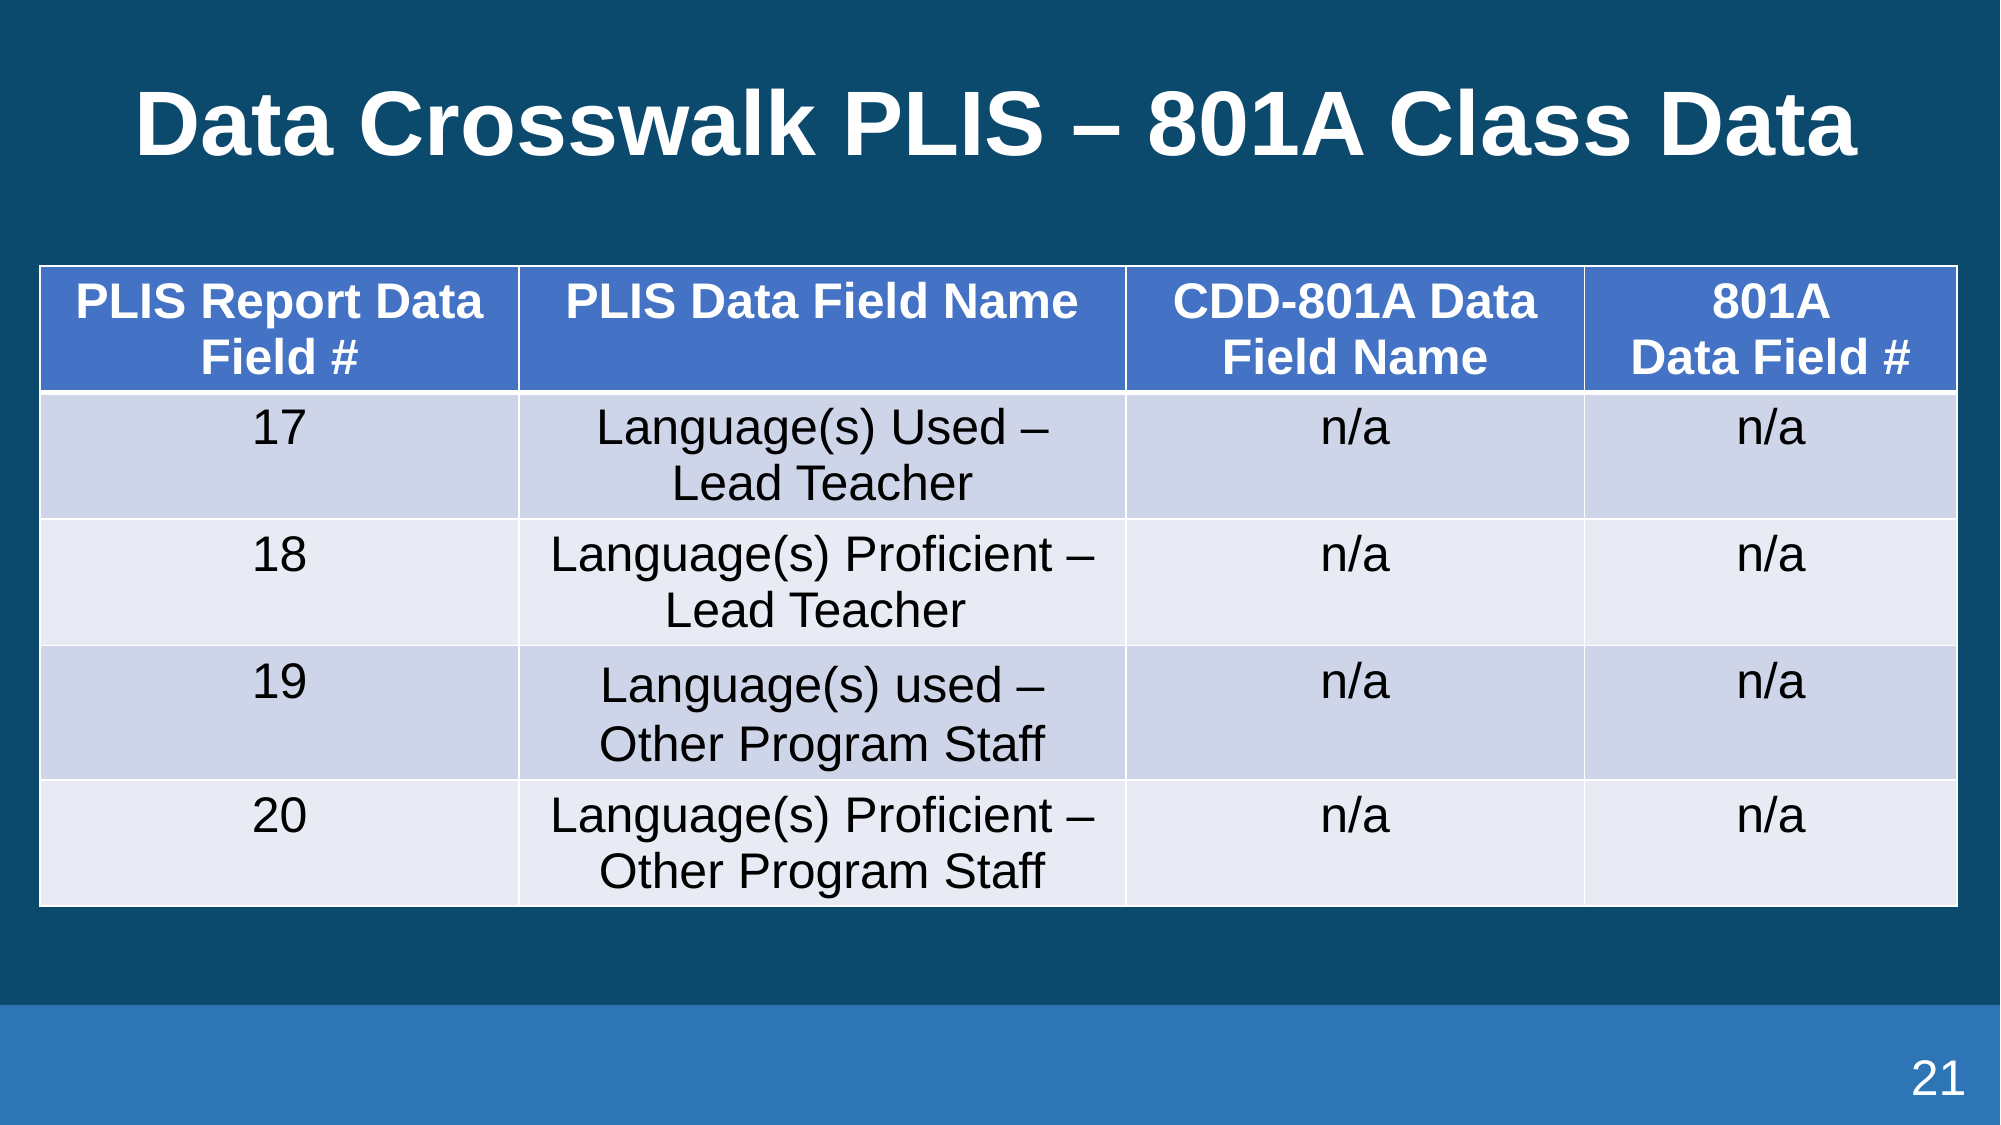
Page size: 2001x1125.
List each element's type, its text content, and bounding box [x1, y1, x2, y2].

table_cell n/a [1585, 520, 1956, 645]
table_header 801A Data Field # [1585, 267, 1956, 390]
table_cell n/a [1127, 520, 1584, 645]
table_cell n/a [1585, 781, 1956, 905]
table_cell Language(s) Proficient – Lead Teacher [520, 520, 1125, 645]
table_cell n/a [1127, 395, 1584, 518]
slide_number 21 [1817, 1041, 1967, 1106]
table_header PLIS Data Field Name [520, 267, 1125, 390]
table_cell n/a [1585, 395, 1956, 518]
title Data Crosswalk PLIS – 801A Class Data [22, 17, 1972, 235]
table_cell n/a [1585, 646, 1956, 779]
table_cell 17 [41, 395, 518, 518]
table_cell n/a [1127, 781, 1584, 905]
table_cell Language(s) used – Other Program Staff [520, 646, 1125, 779]
table_cell Language(s) Proficient – Other Program Staff [520, 781, 1125, 905]
table_cell 20 [41, 781, 518, 905]
table_header PLIS Report Data Field # [41, 267, 518, 390]
table_cell Language(s) Used – Lead Teacher [520, 395, 1125, 518]
table_cell n/a [1127, 646, 1584, 779]
table_cell 19 [41, 646, 518, 779]
table_cell 18 [41, 520, 518, 645]
table_header CDD-801A Data Field Name [1127, 267, 1584, 390]
